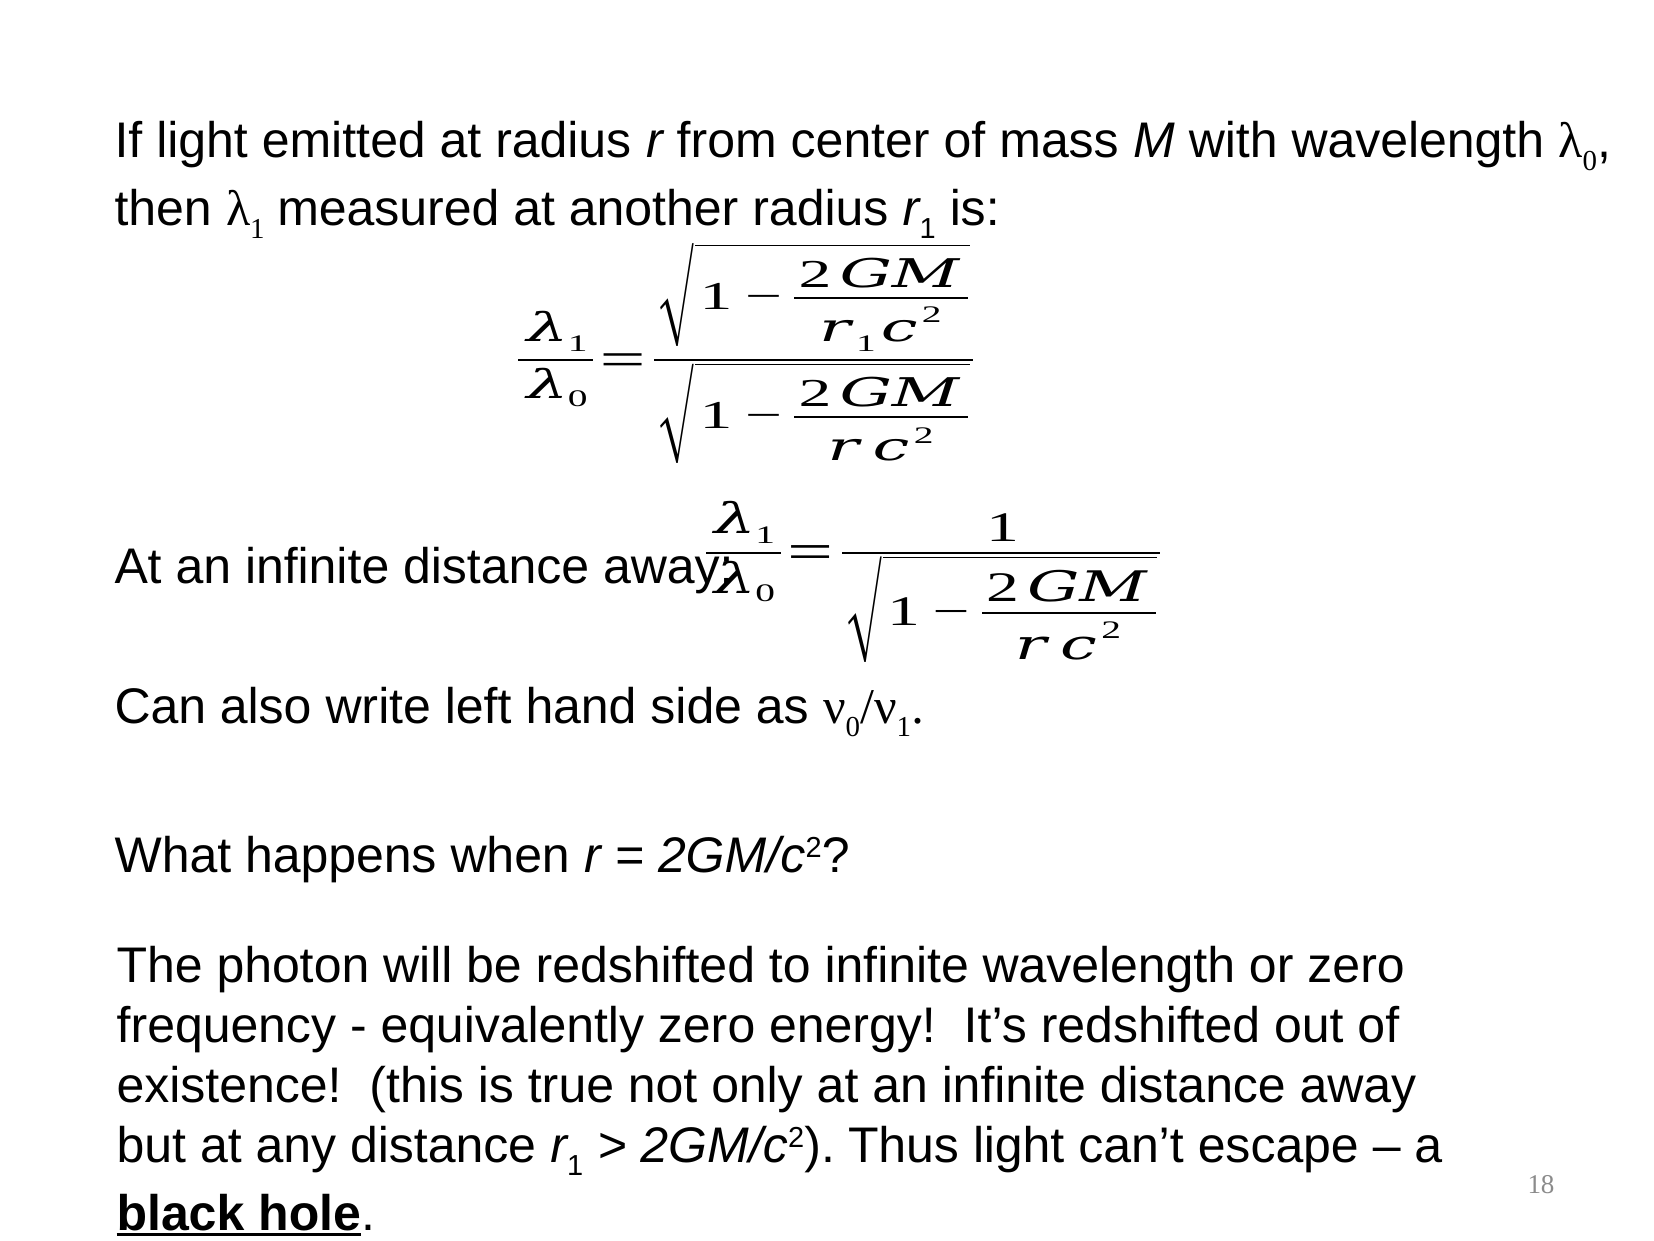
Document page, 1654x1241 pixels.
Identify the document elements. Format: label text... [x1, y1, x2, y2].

slide_number 18 [1185, 1149, 1571, 1216]
text_box The photon will be redshifted to infinite wavelength or zero frequency - equivalently zero energy! It’s redshifted out of existence! (this is true not only at an infinite distance away but at any distance r1 > 2GM/c2). Thus light can’t escape – a black hole. [101, 924, 1490, 1241]
text_box If light emitted at radius r from center of mass M with wavelength λ0, then λ1 measured at another radius r1 is: At an infinite distance away: Can also write left hand side as ν0/ν1. What happens when r = 2GM/c2? [99, 99, 1654, 833]
